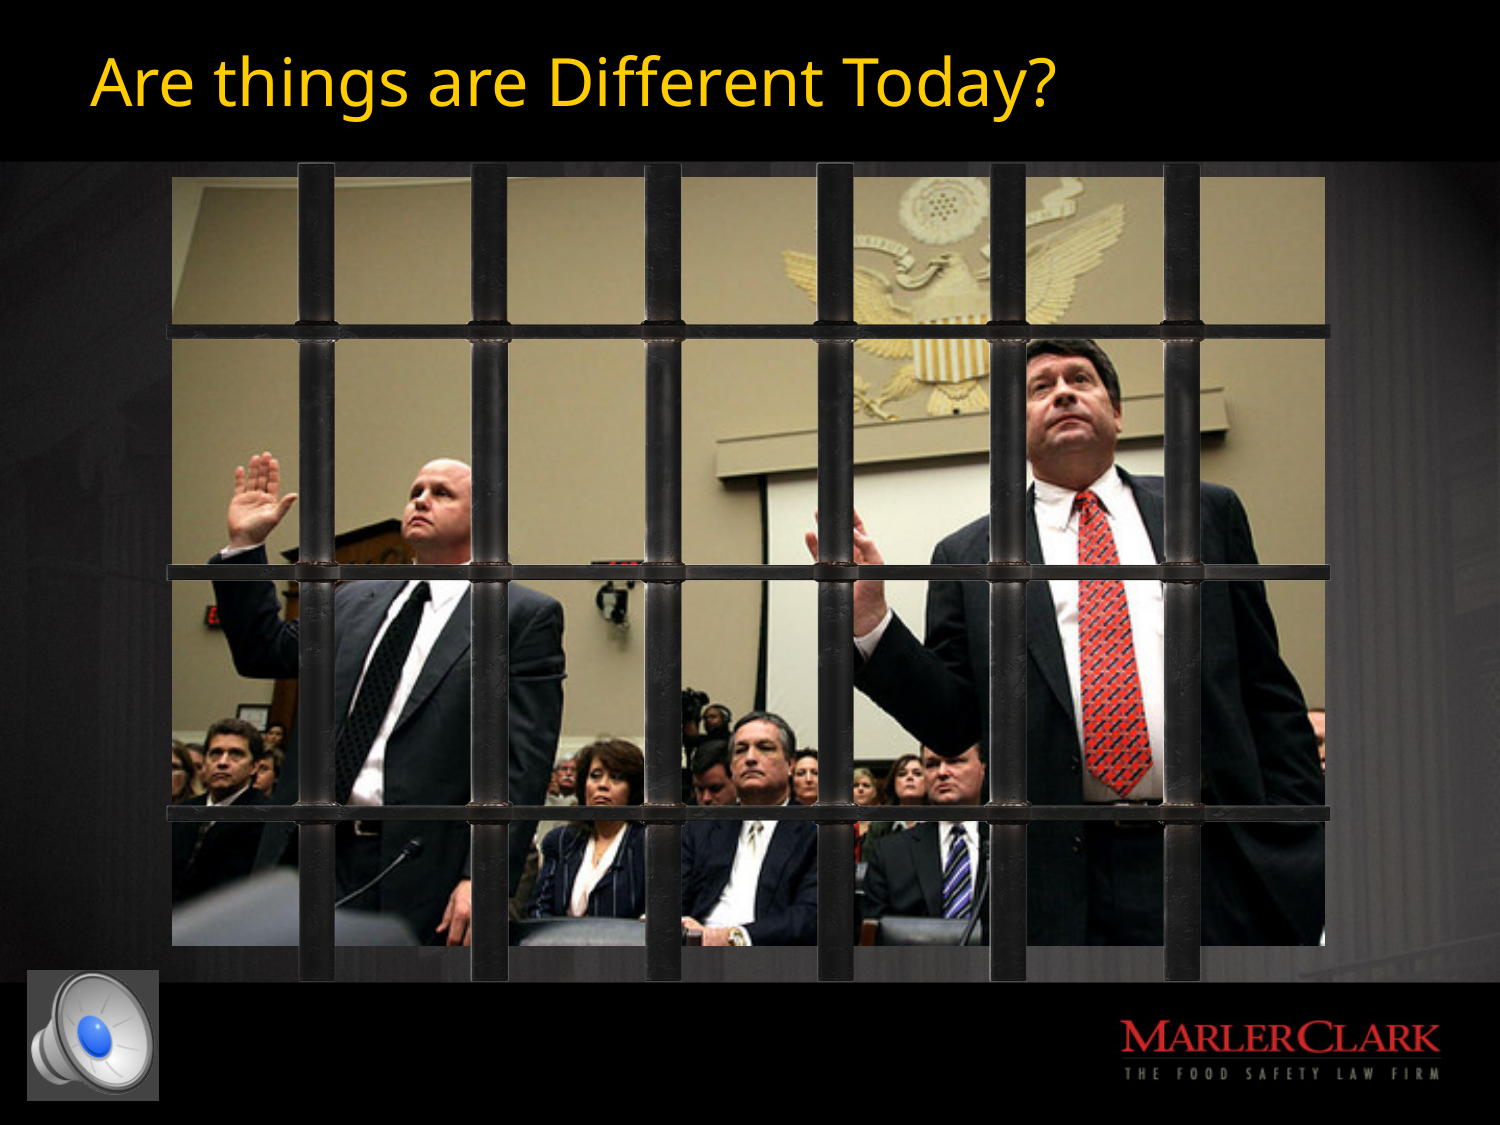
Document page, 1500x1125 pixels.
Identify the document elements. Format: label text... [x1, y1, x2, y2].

title Are things are Different Today? [75, 22, 1452, 137]
picture [0, 0, 1500, 1125]
